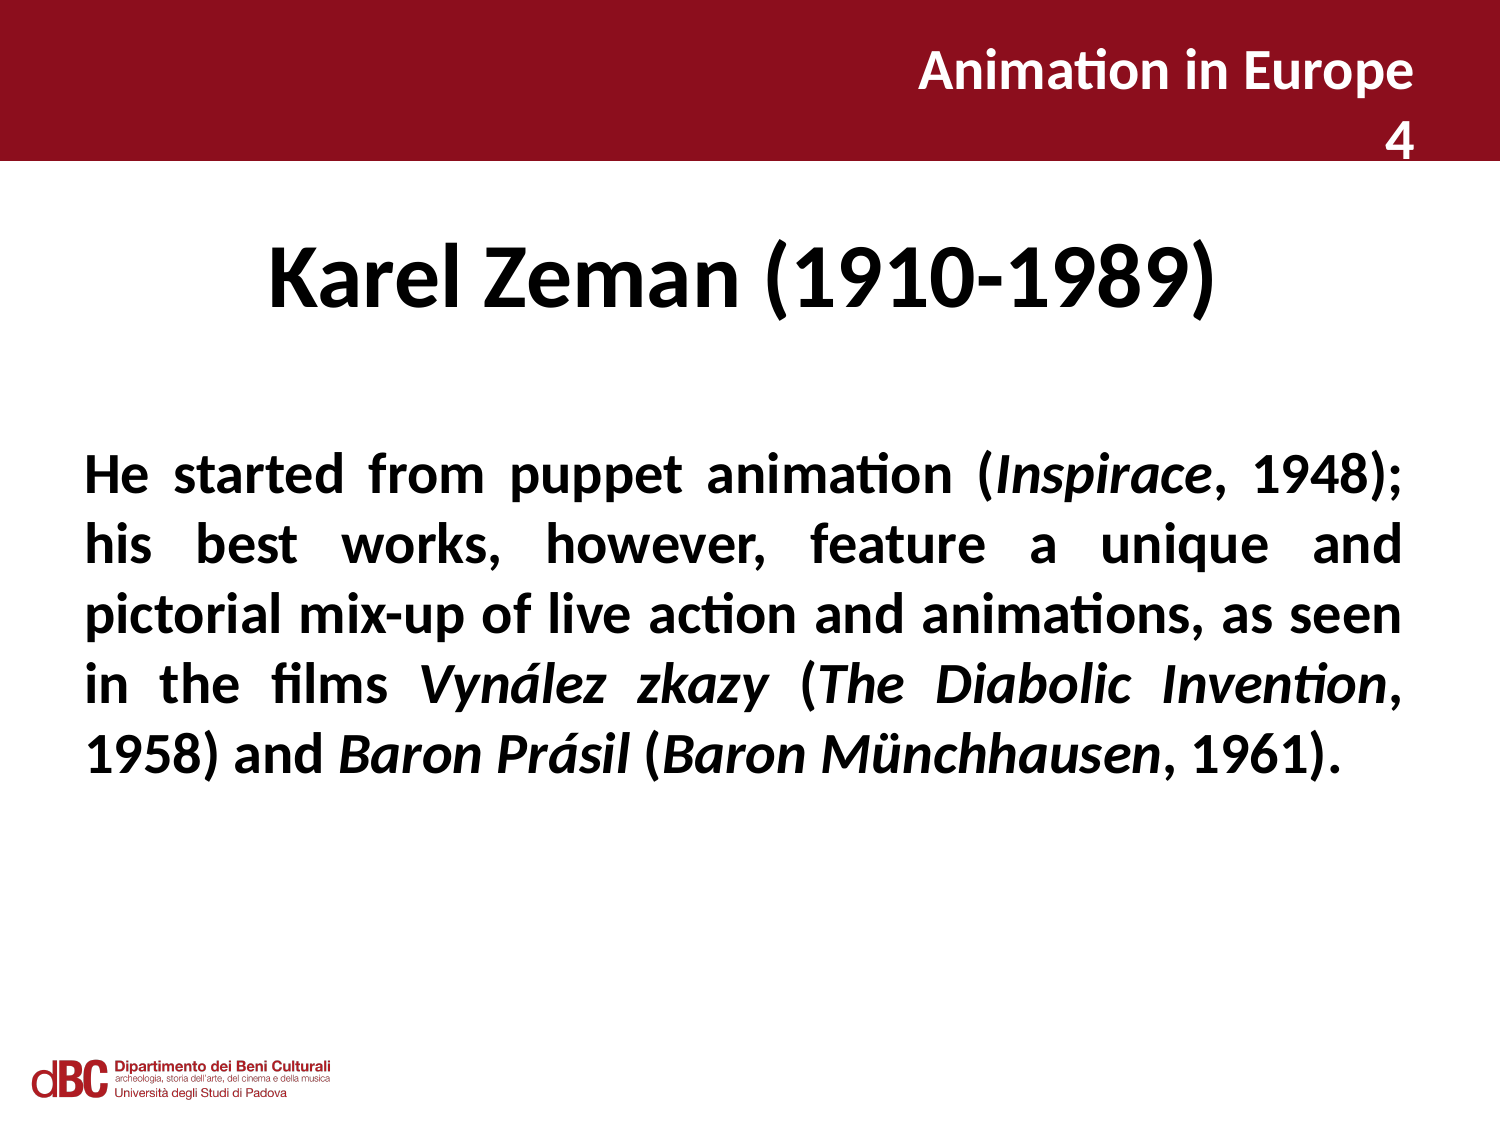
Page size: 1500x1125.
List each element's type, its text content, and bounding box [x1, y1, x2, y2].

picture [29, 1058, 337, 1104]
text_box [0, 0, 1500, 161]
text_box Animation in Europe 4 Czechoslovakia [875, 30, 1415, 141]
text_box Karel Zeman (1910-1989) He started from puppet animation (Inspirace, 1948); his best works, however, feature a unique and pictorial mix-up of live action and animations, as seen in the films Vynález zkazy (The Diabolic Invention, 1958) and Baron Prásil (Baron Münchhausen, 1961). [76, 208, 1412, 961]
